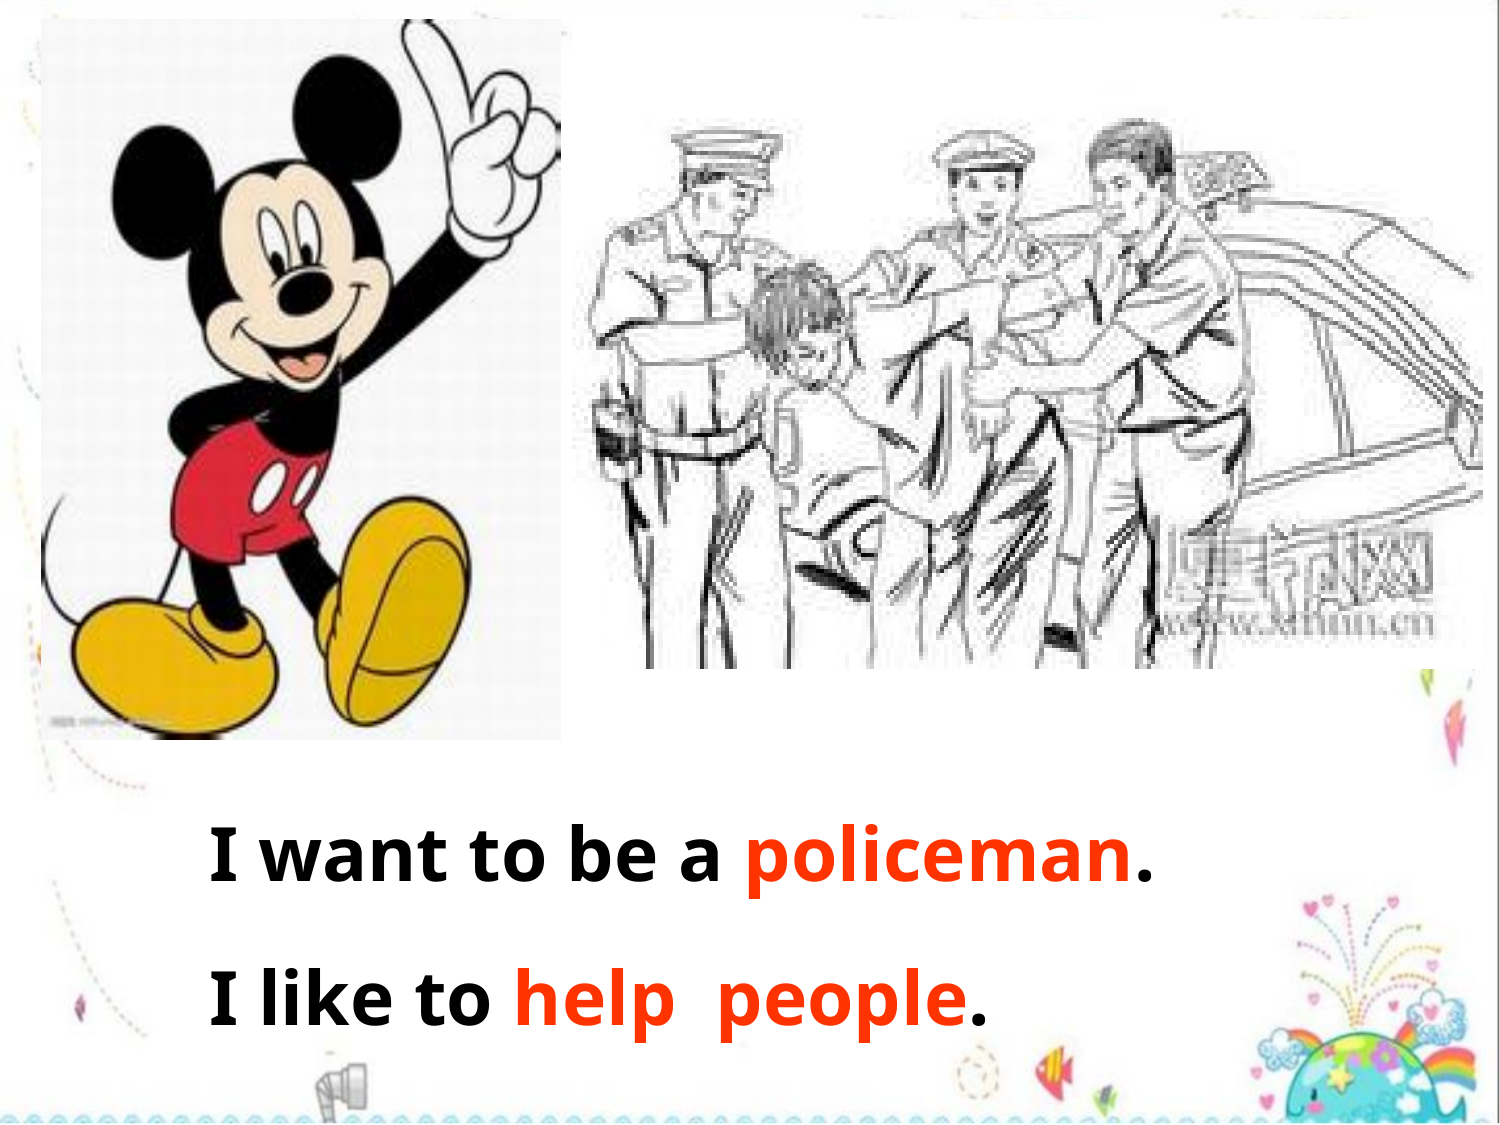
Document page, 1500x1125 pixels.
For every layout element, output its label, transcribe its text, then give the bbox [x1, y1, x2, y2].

picture [0, 0, 1500, 1125]
text_box I want to be a policeman. I like to help people. [194, 798, 1447, 1048]
